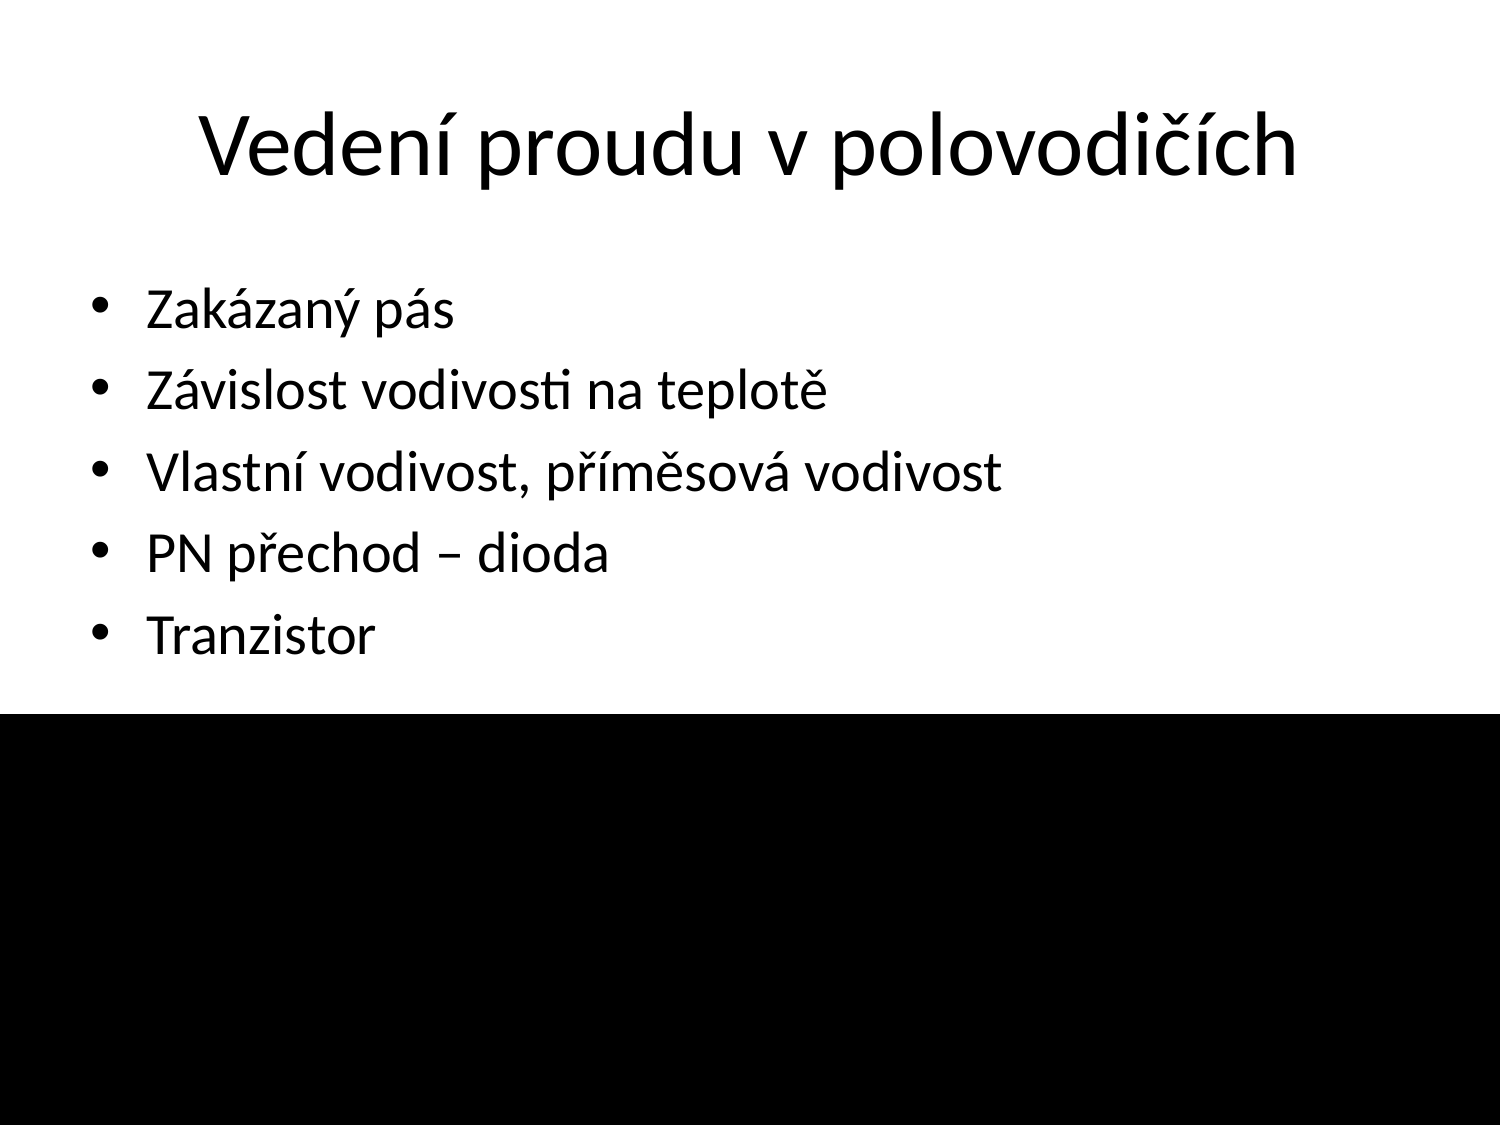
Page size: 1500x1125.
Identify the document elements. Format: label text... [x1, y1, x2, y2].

title Vedení proudu v polovodičích [75, 45, 1425, 233]
text_box [0, 714, 1500, 1125]
list Zakázaný pás Závislost vodivosti na teplotě Vlastní vodivost, příměsová vodivost PN přechod – dioda Tranzistor [75, 262, 1425, 714]
